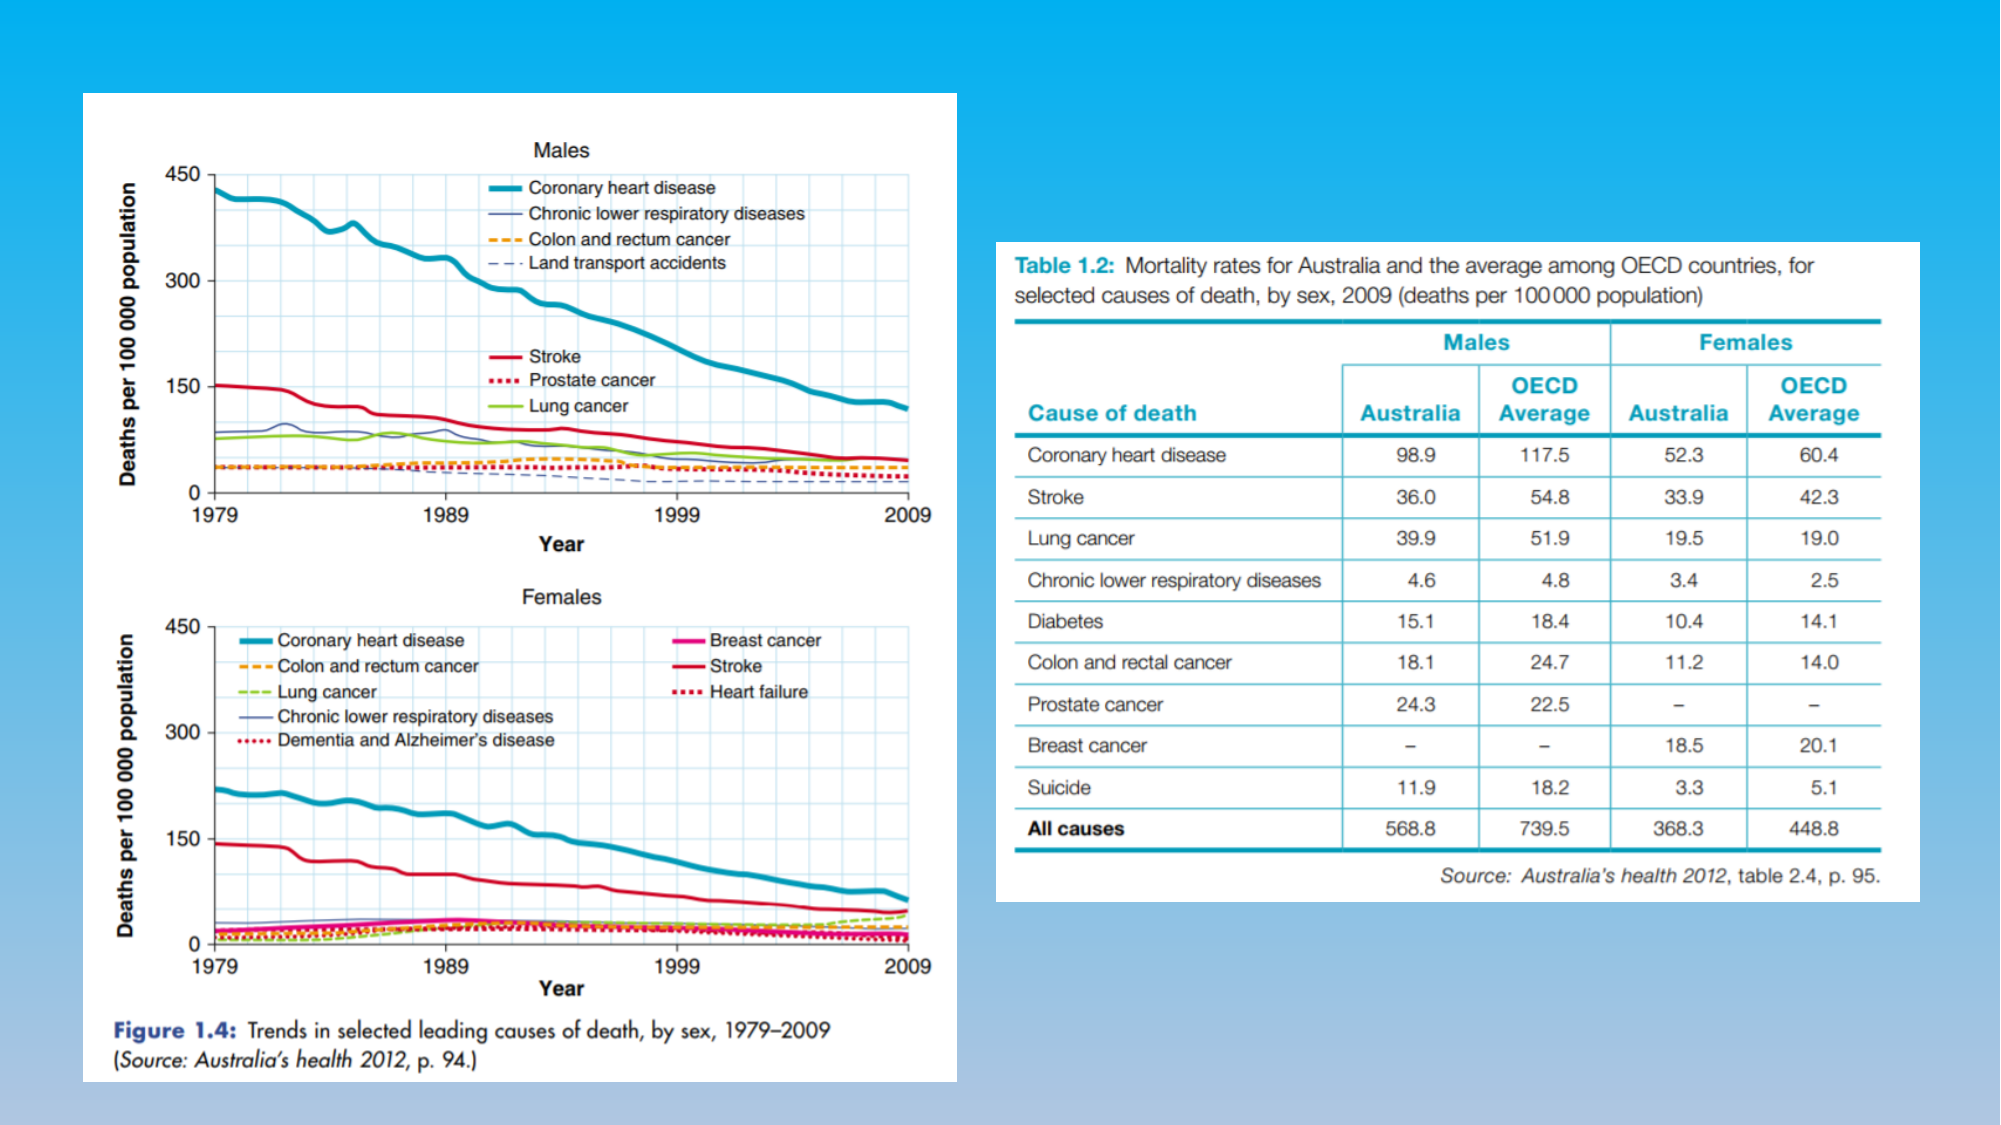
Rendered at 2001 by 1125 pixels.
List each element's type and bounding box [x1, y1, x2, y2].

picture [82, 94, 957, 1082]
picture [996, 241, 1921, 902]
